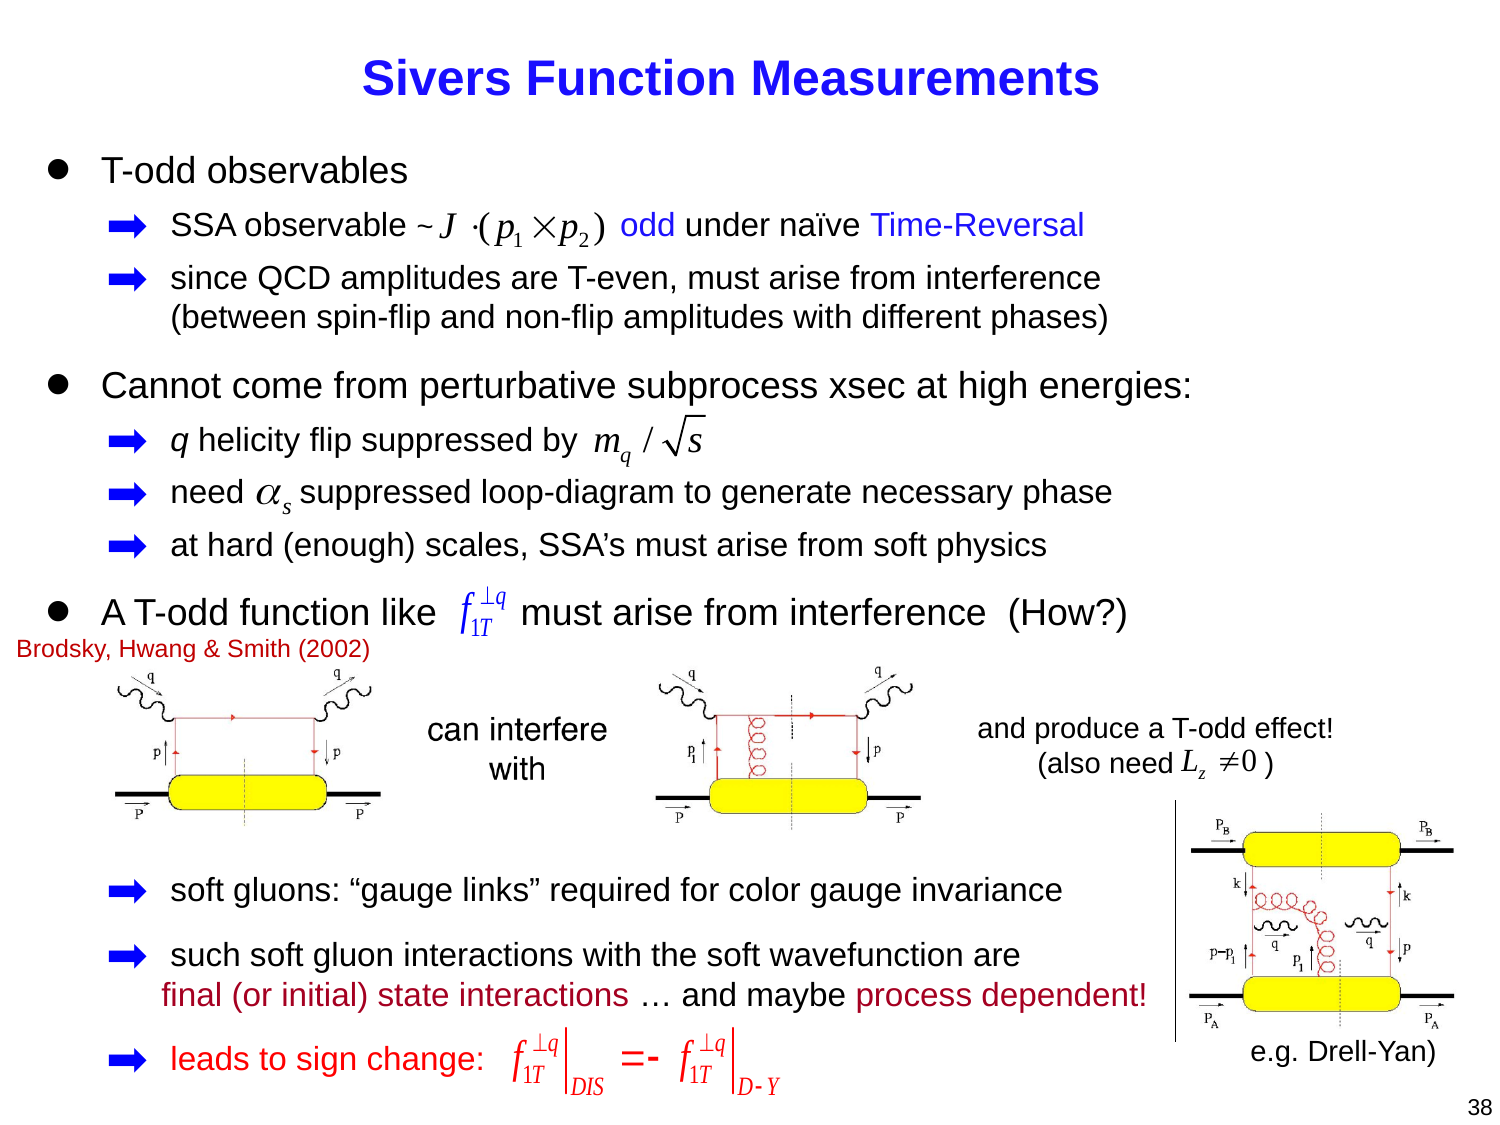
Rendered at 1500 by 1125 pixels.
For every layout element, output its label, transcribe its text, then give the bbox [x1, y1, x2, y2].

text_box Sivers Function Measurements [75, 37, 1388, 115]
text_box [499, 1018, 788, 1107]
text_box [1175, 738, 1263, 788]
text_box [587, 407, 713, 476]
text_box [249, 462, 299, 526]
text_box Brodsky, Hwang & Smith (2002) [0, 624, 388, 670]
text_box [431, 194, 613, 258]
picture [87, 649, 938, 838]
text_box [447, 574, 513, 648]
text_box and produce a T-odd effect! (also need ) [962, 701, 1350, 787]
text_box 38 [1460, 1085, 1500, 1125]
text_box e.g. Drell-Yan) [1224, 1051, 1463, 1075]
picture [1174, 799, 1475, 1043]
list T-odd observables SSA observable ~ odd under naïve Time-Reversal since QCD amplitudes are T-even, must arise from interference (between spin-flip and non-flip amplitudes with different phases) Cannot come from perturbative subprocess xsec at high energies: q helicity flip suppressed by need suppressed loop-diagram to generate necessary phase at hard (enough) scales, SSA’s must arise from soft physics A T-odd function like must arise from interference (How?) soft gluons: “gauge links” required for color gauge invariance such soft gluon interactions with the soft wavefunction are final (or initial) state interactions … and maybe process dependent! leads to sign change: [36, 136, 1451, 1088]
